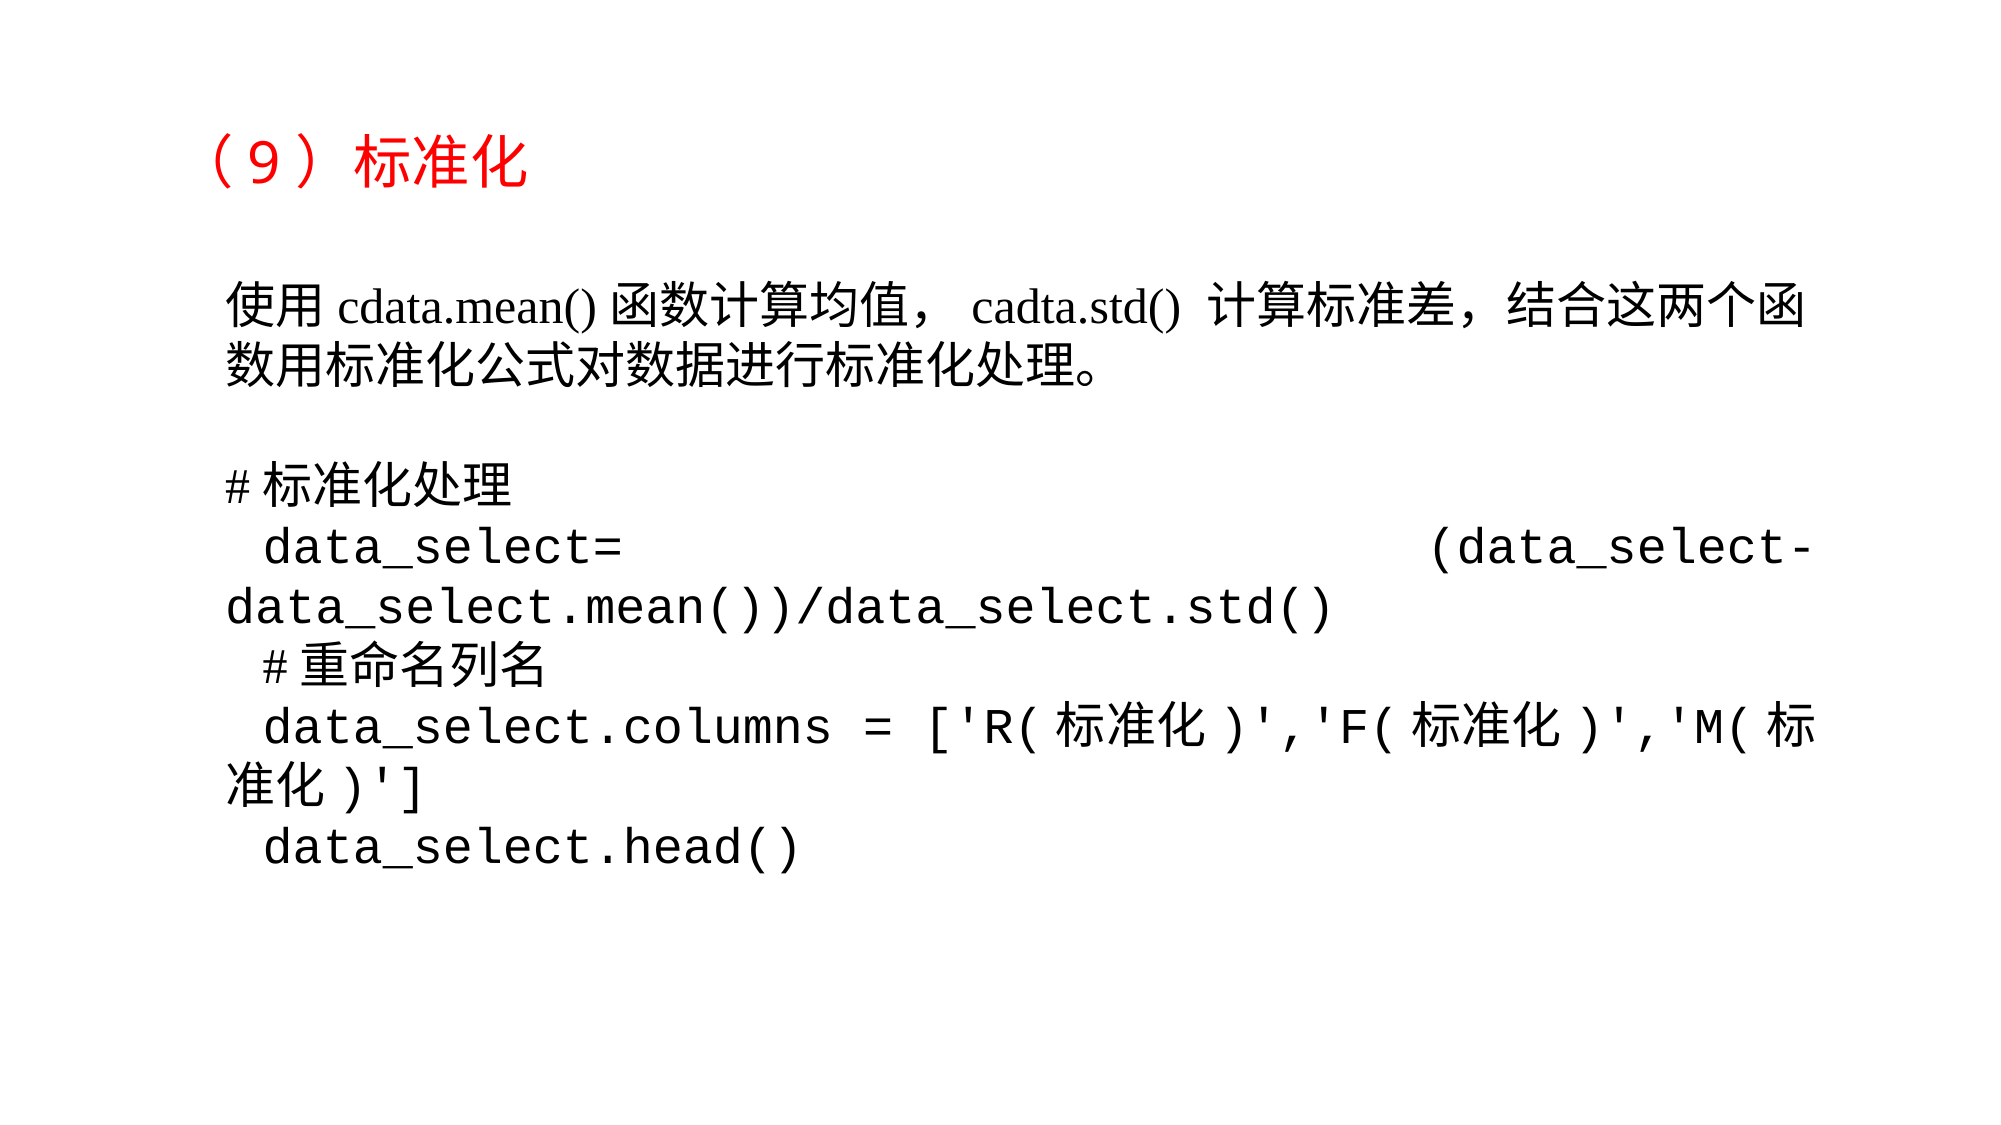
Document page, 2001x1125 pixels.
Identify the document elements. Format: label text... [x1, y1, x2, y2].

text_box 使用cdata.mean()函数计算均值，cadta.std() 计算标准差，结合这两个函数用标准化公式对数据进行标准化处理。 #标准化处理 data_select= (data_select- data_select.mean())/data_select.std() #重命名列名 data_select.columns = ['R(标准化)','F(标准化)','M(标准化)'] data_select.head() [210, 266, 1832, 882]
text_box （9）标准化 [160, 117, 543, 203]
